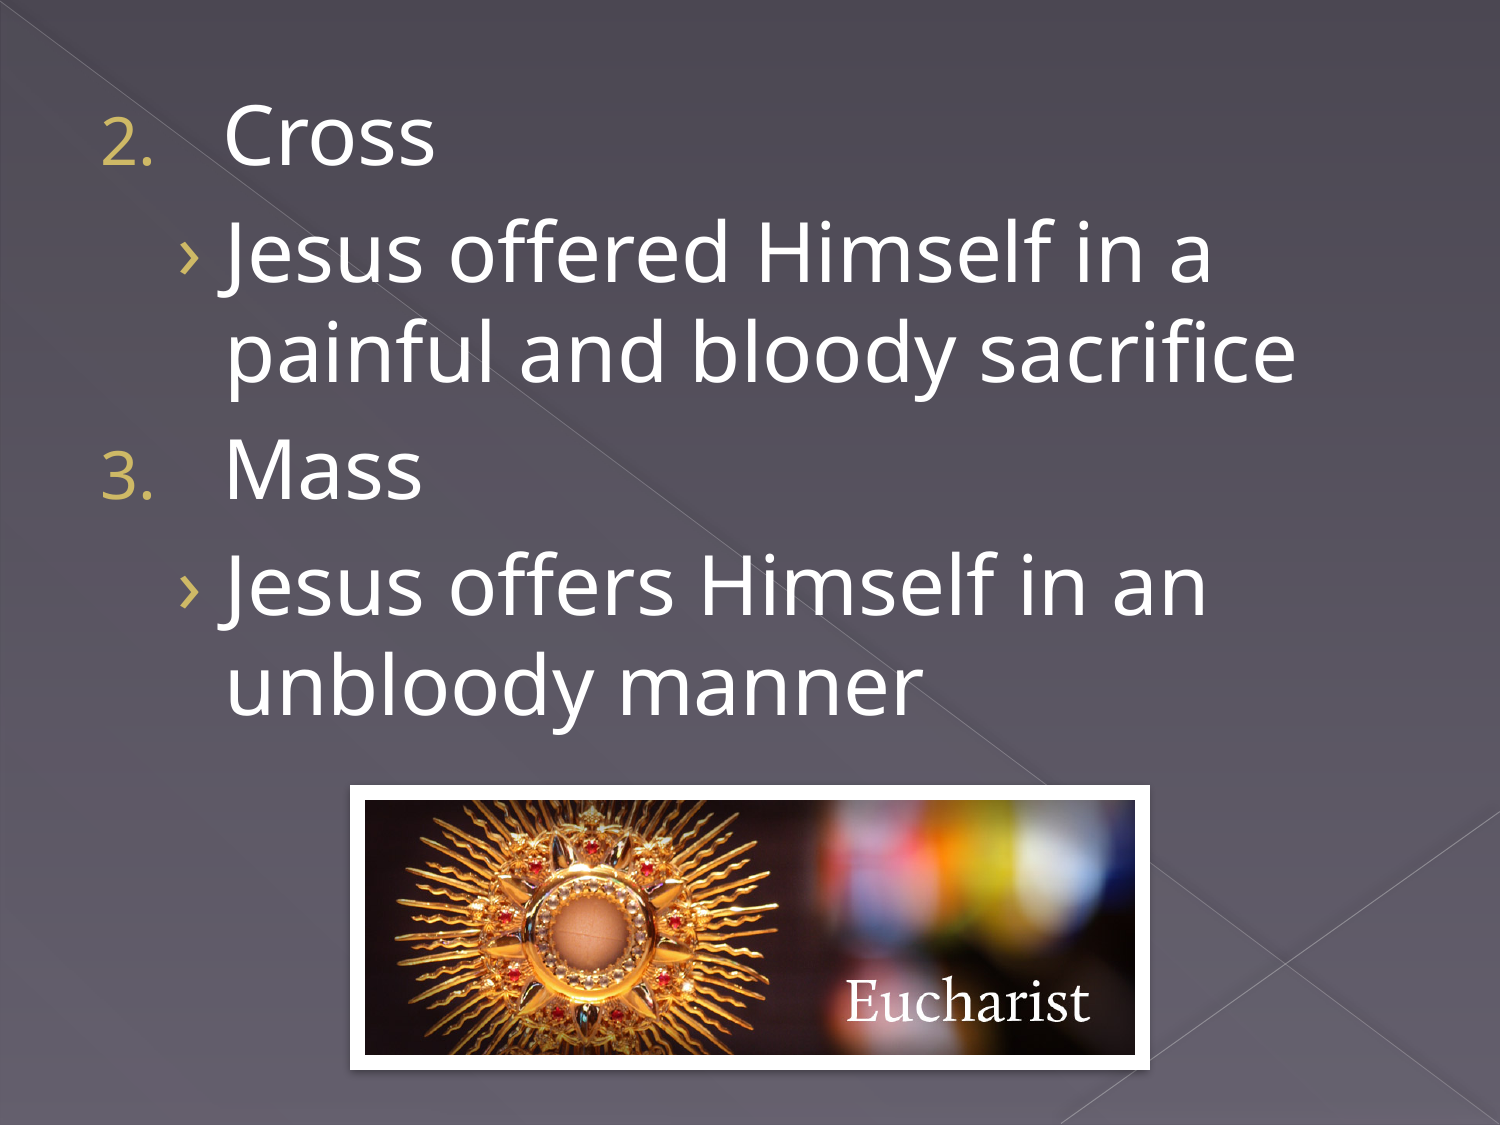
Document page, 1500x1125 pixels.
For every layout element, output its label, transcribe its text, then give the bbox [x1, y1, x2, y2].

picture [364, 799, 1136, 1056]
list Cross Jesus offered Himself in a painful and bloody sacrifice Mass Jesus offers Himself in an unbloody manner [74, 74, 1426, 1026]
